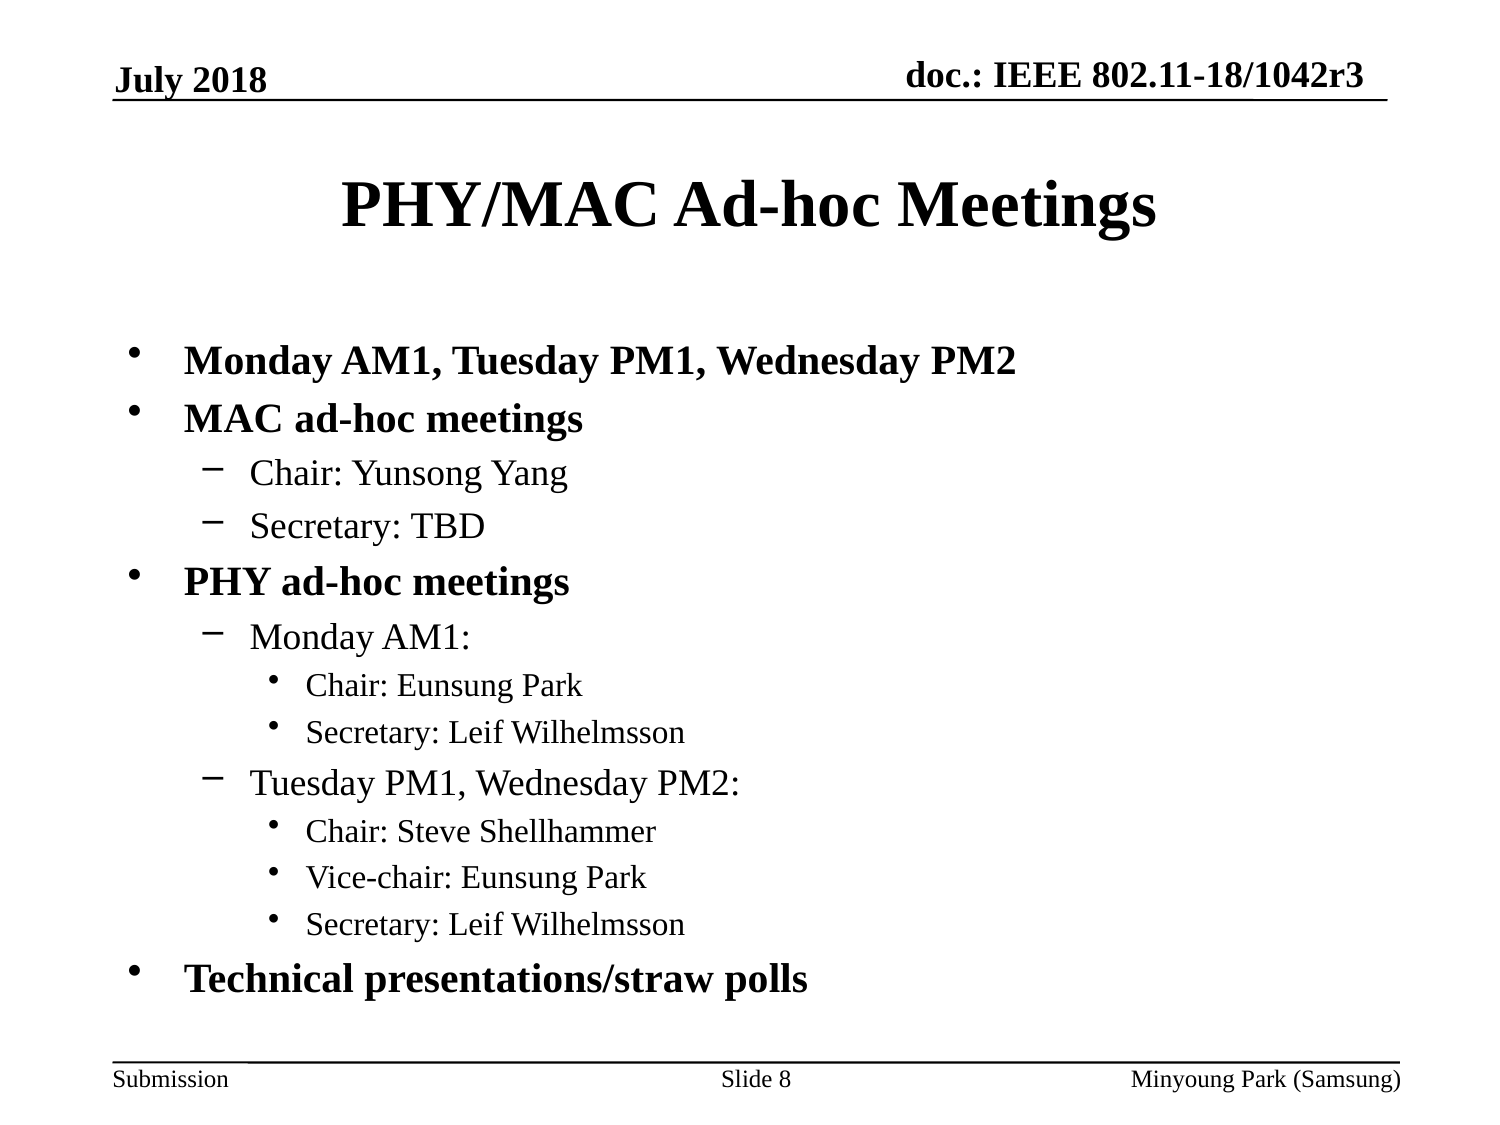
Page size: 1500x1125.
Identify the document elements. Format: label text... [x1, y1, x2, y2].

slide_number Slide 8 [712, 1061, 800, 1093]
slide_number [114, 54, 335, 101]
footer Minyoung Park (Samsung) [949, 1061, 1402, 1093]
title PHY/MAC Ad-hoc Meetings [112, 112, 1388, 288]
list Monday AM1, Tuesday PM1, Wednesday PM2 MAC ad-hoc meetings Chair: Yunsong Yang Secretary: TBD PHY ad-hoc meetings Monday AM1: Chair: Eunsung Park Secretary: Leif Wilhelmsson Tuesday PM1, Wednesday PM2: Chair: Steve Shellhammer Vice-chair: Eunsung Park Secretary: Leif Wilhelmsson Technical presentations/straw polls [112, 324, 1388, 1000]
